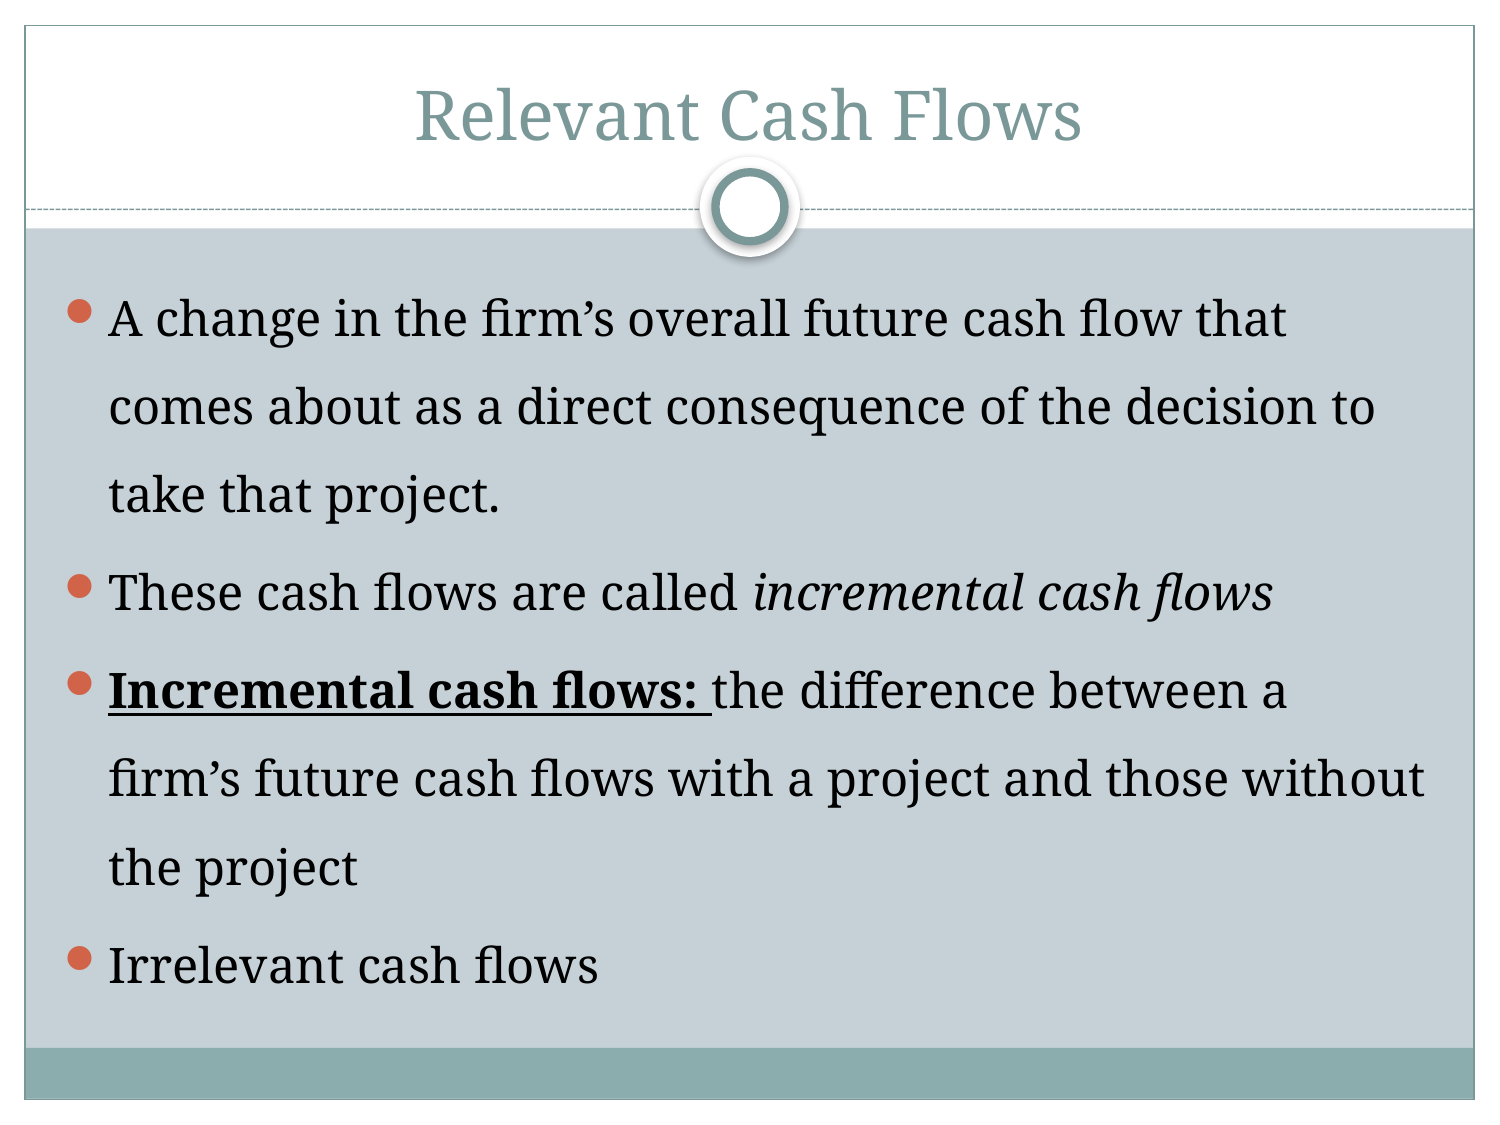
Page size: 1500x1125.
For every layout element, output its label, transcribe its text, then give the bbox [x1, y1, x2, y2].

title Relevant Cash Flows [49, 37, 1450, 162]
list A change in the firm’s overall future cash flow that comes about as a direct consequence of the decision to take that project. These cash flows are called incremental cash flows Incremental cash flows: the difference between a firm’s future cash flows with a project and those without the project Irrelevant cash flows [49, 250, 1445, 1001]
